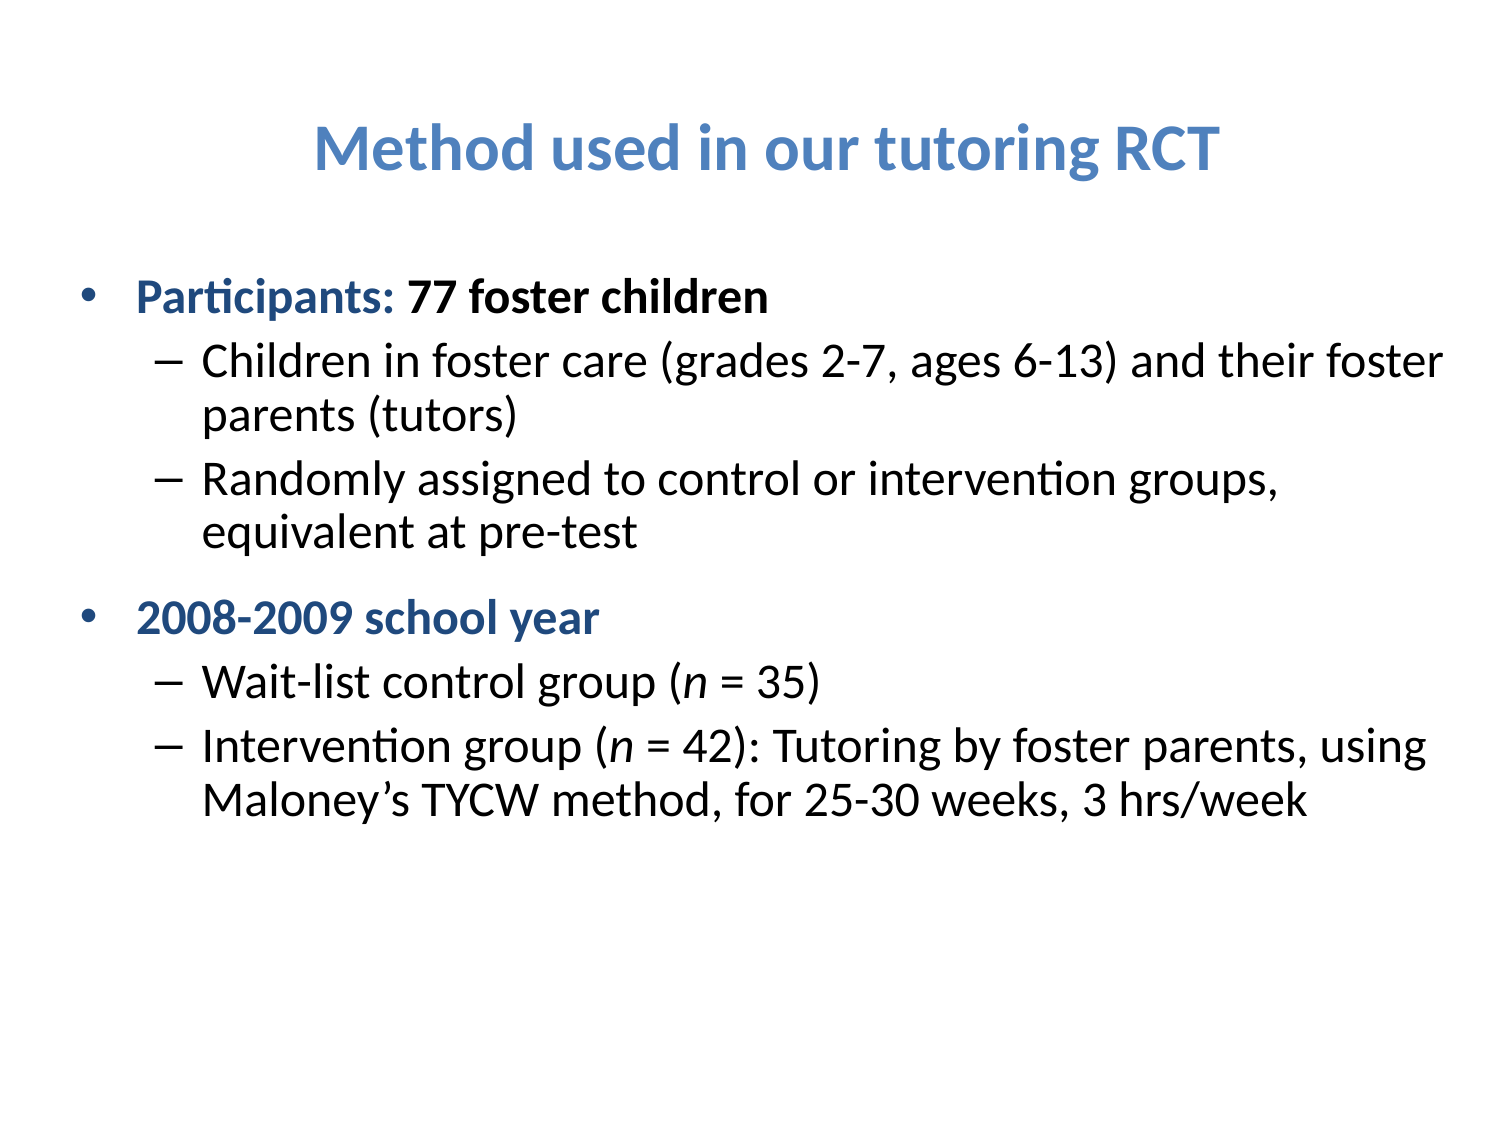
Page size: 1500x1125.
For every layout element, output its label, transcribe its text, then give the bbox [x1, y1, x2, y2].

list Participants: 77 foster children Children in foster care (grades 2-7, ages 6-13) and their foster parents (tutors) Randomly assigned to control or intervention groups, equivalent at pre-test 2008-2009 school year Wait-list control group (n = 35) Intervention group (n = 42): Tutoring by foster parents, using Maloney’s TYCW method, for 25-30 weeks, 3 hrs/week [64, 262, 1500, 1013]
title Method used in our tutoring RCT [64, 50, 1471, 238]
